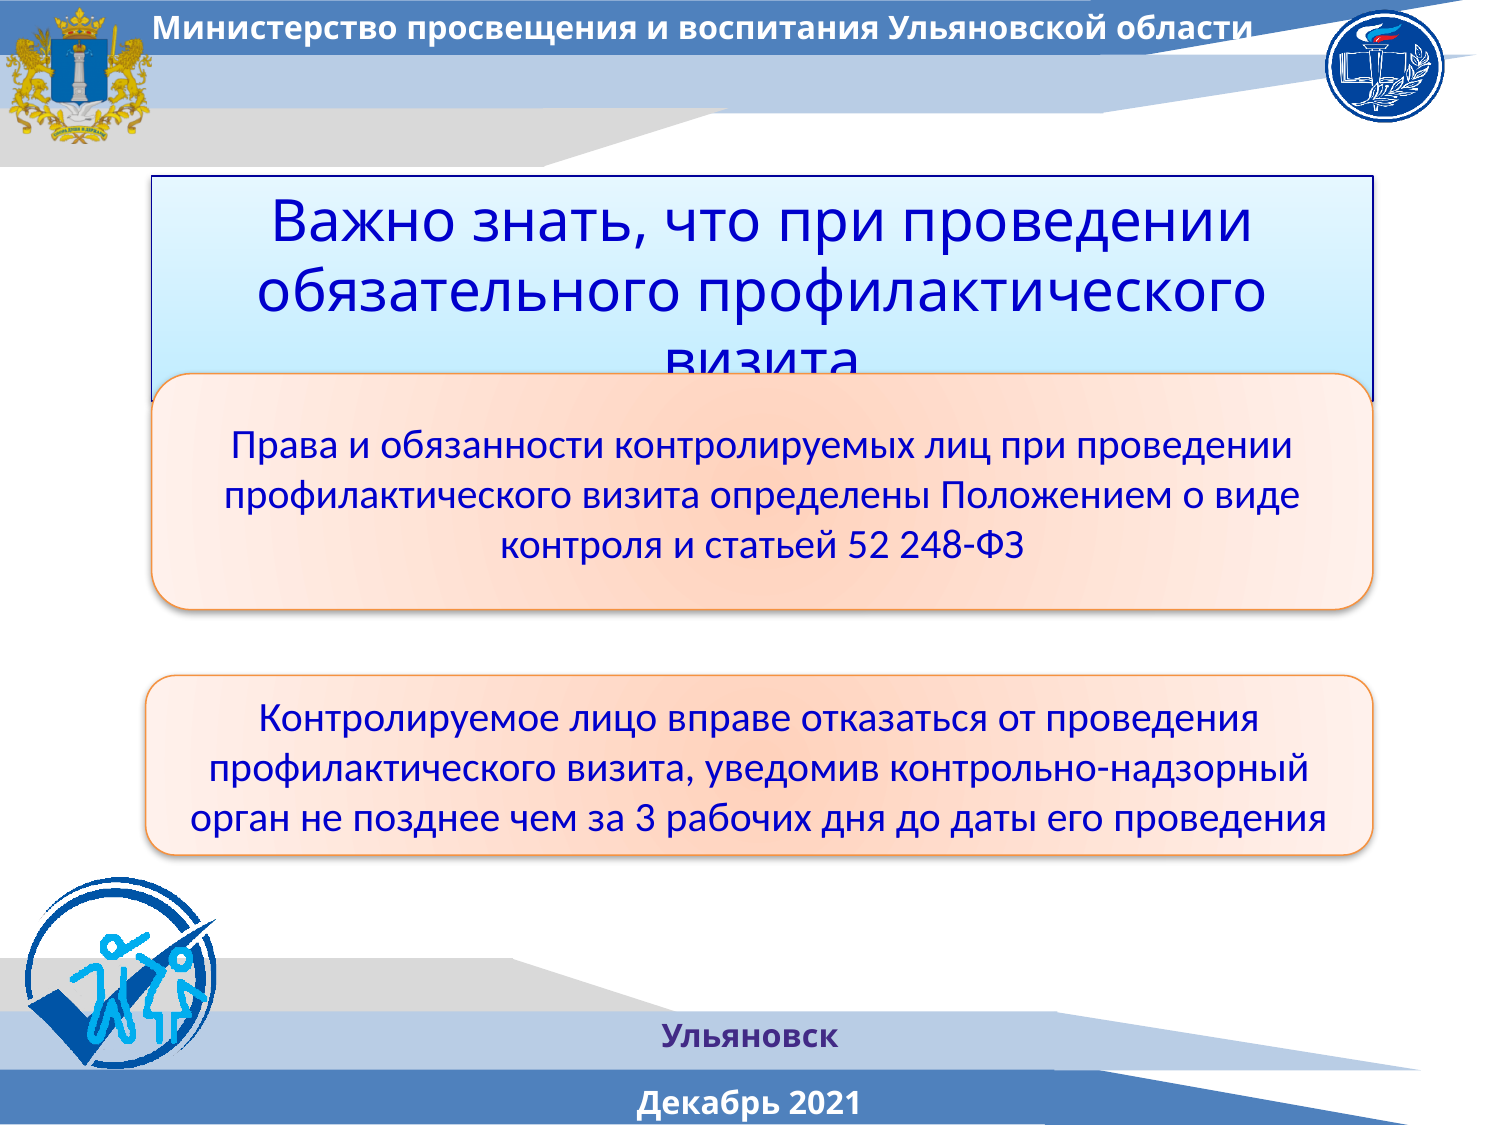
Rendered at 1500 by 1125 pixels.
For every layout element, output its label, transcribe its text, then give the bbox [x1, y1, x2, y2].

text_box Права и обязанности контролируемых лиц при проведении профилактического визита определены Положением о виде контроля и статьей 52 248-ФЗ [150, 372, 1374, 611]
picture [1321, 6, 1448, 125]
picture [6, 6, 152, 145]
text_box Важно знать, что при проведении обязательного профилактического визита [151, 175, 1374, 396]
text_box Контролируемое лицо вправе отказаться от проведения профилактического визита, уведомив контрольно-надзорный орган не позднее чем за 3 рабочих дня до даты его проведения [144, 674, 1374, 856]
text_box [0, 957, 1422, 1125]
picture [24, 877, 217, 1069]
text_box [0, 0, 1477, 168]
